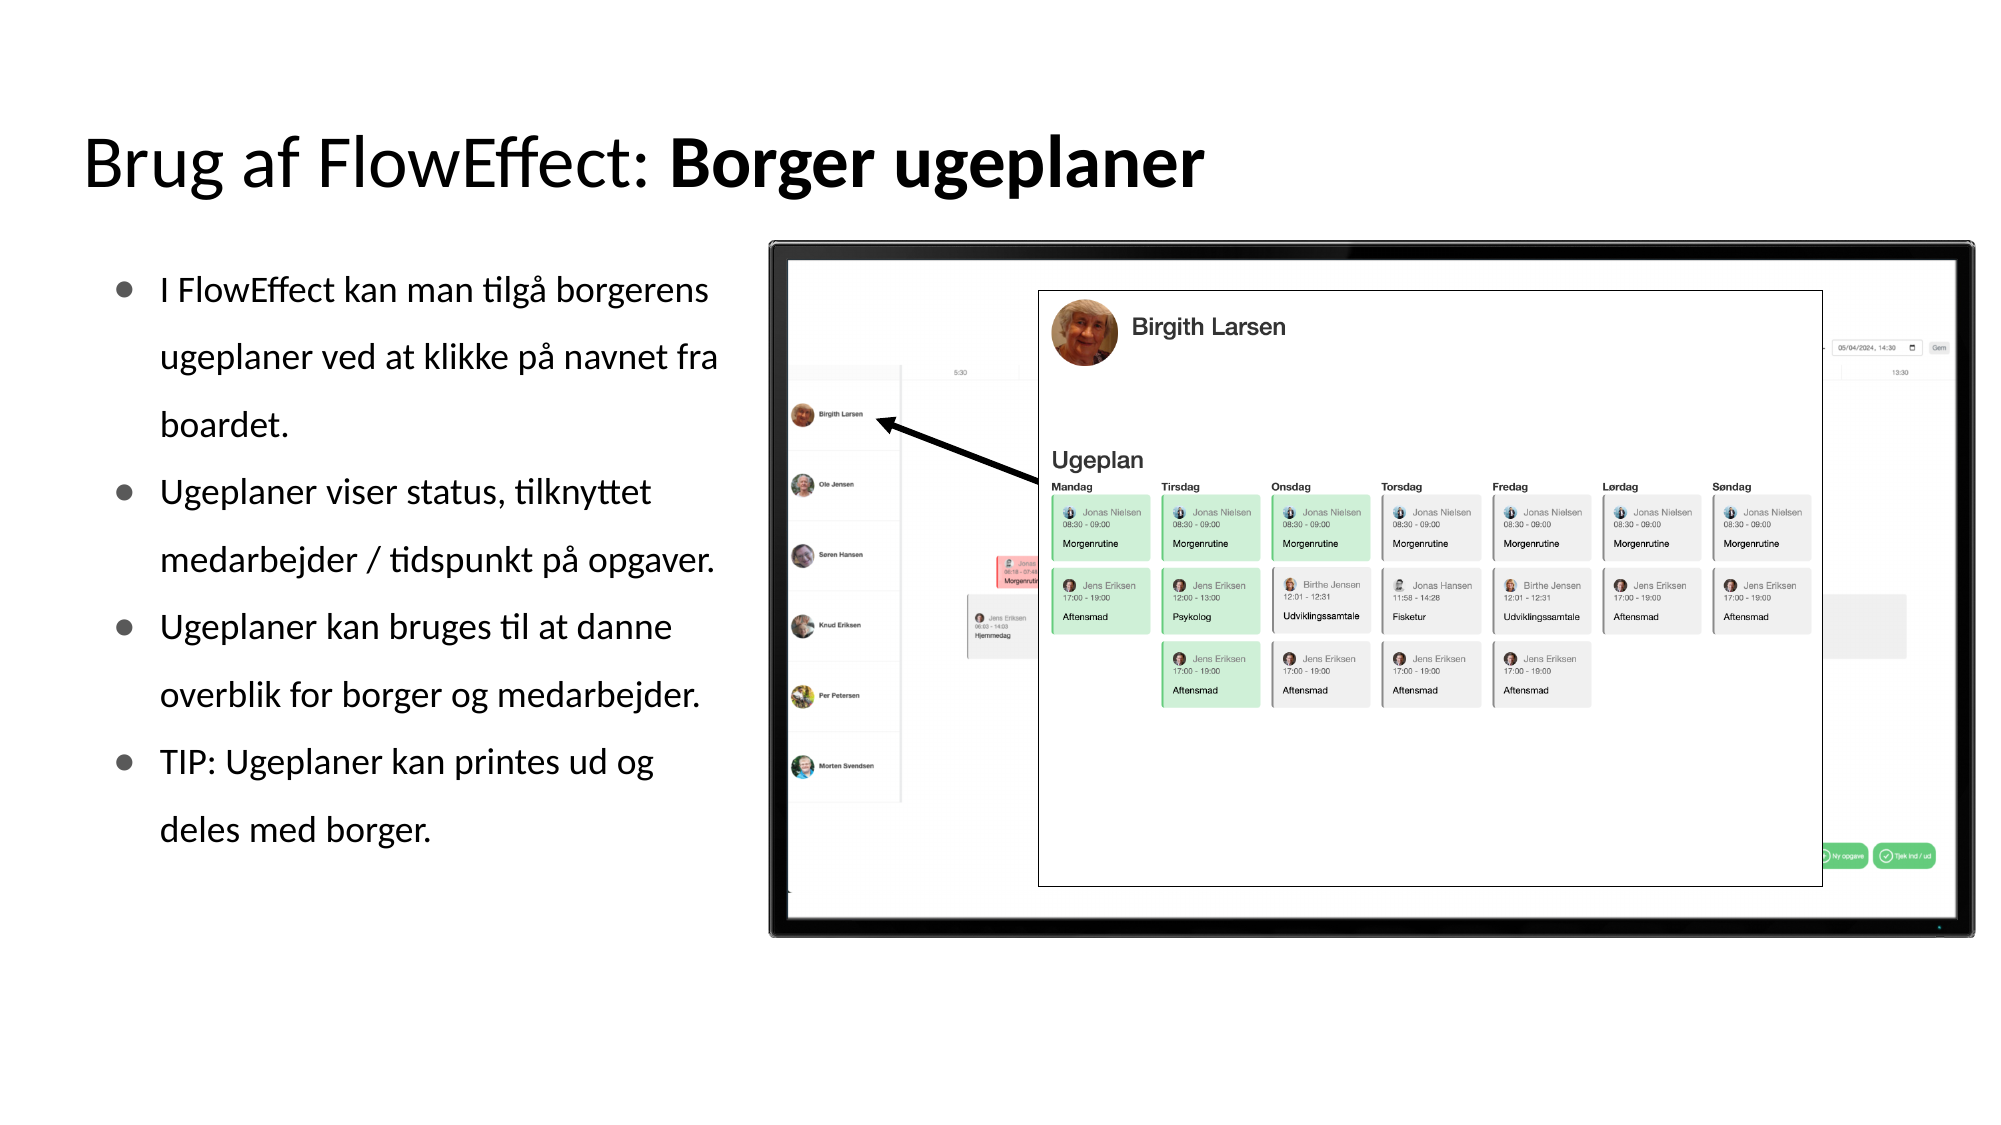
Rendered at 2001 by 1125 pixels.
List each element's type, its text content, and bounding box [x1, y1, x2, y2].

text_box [875, 418, 1033, 483]
title Brug af FlowEffect: Borger ugeplaner [68, 97, 1932, 223]
text_box I FlowEffect kan man tilgå borgerens ugeplaner ved at klikke på navnet fra boardet. Ugeplaner viser status, tilknyttet medarbejder / tidspunkt på opgaver. Ugeplaner kan bruges til at danne overblik for borger og medarbejder. TIP: Ugeplaner kan printes ud og deles med borger. [68, 222, 749, 921]
picture [766, 239, 1980, 938]
